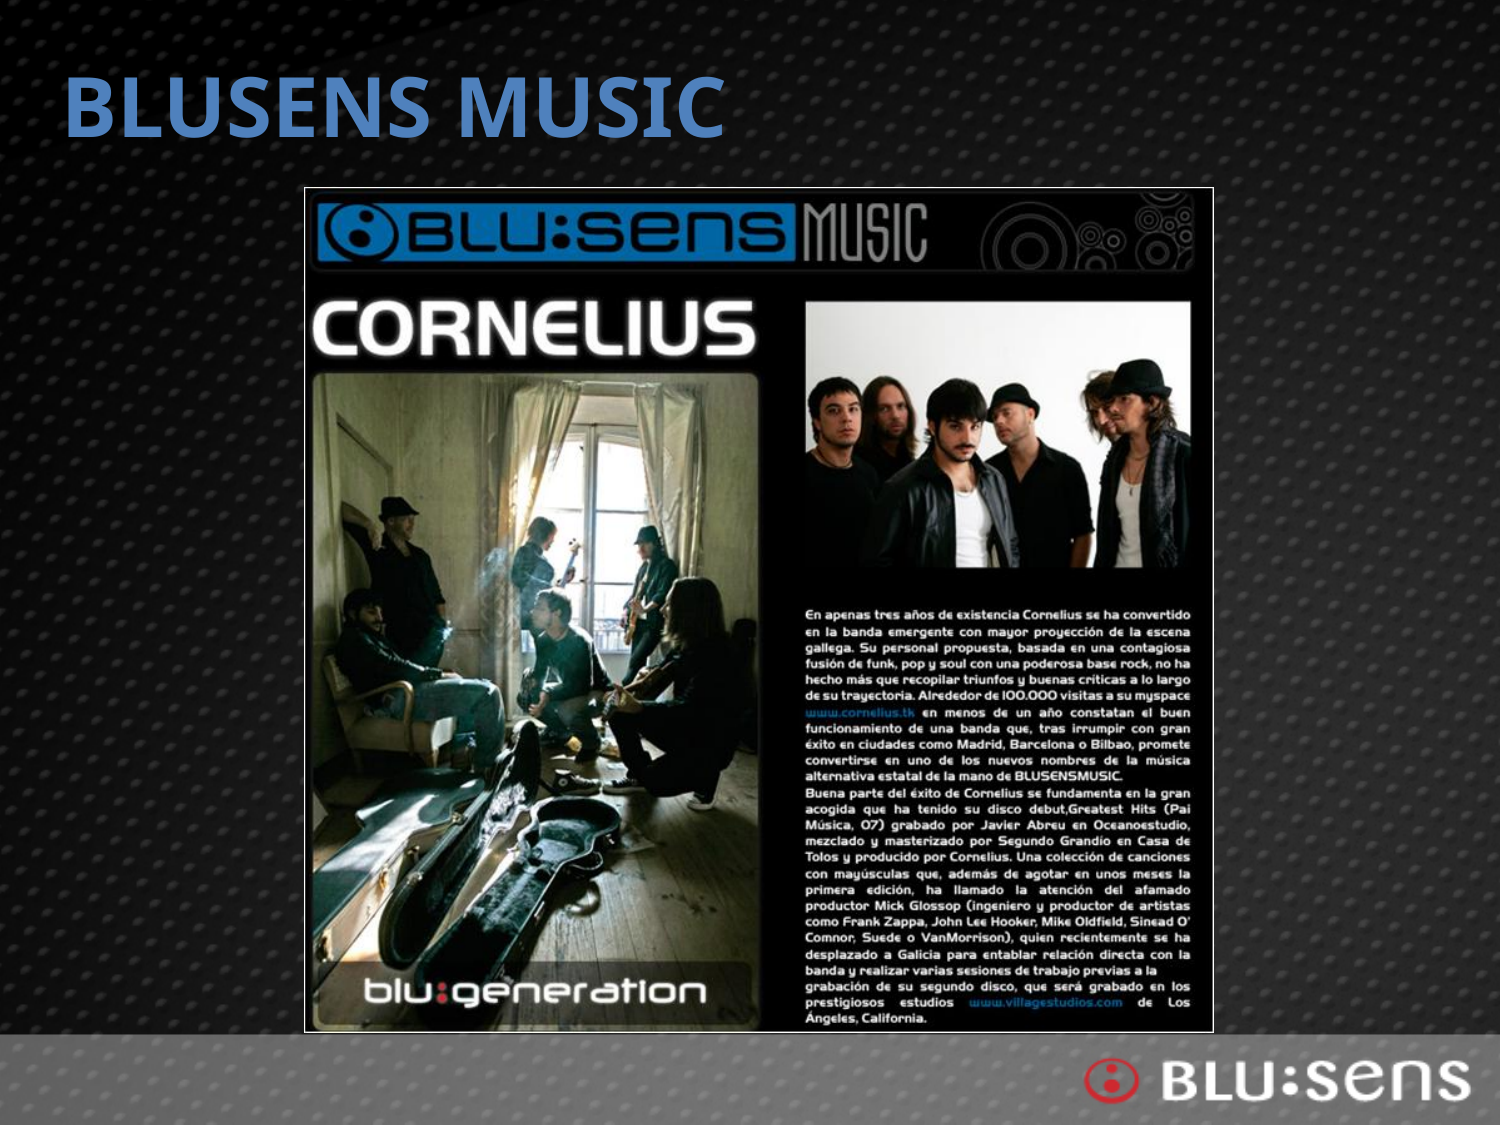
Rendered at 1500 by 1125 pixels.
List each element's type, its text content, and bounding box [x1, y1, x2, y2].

picture [0, 0, 1500, 1125]
list BLUSENS MUSIC [46, 46, 1465, 1020]
